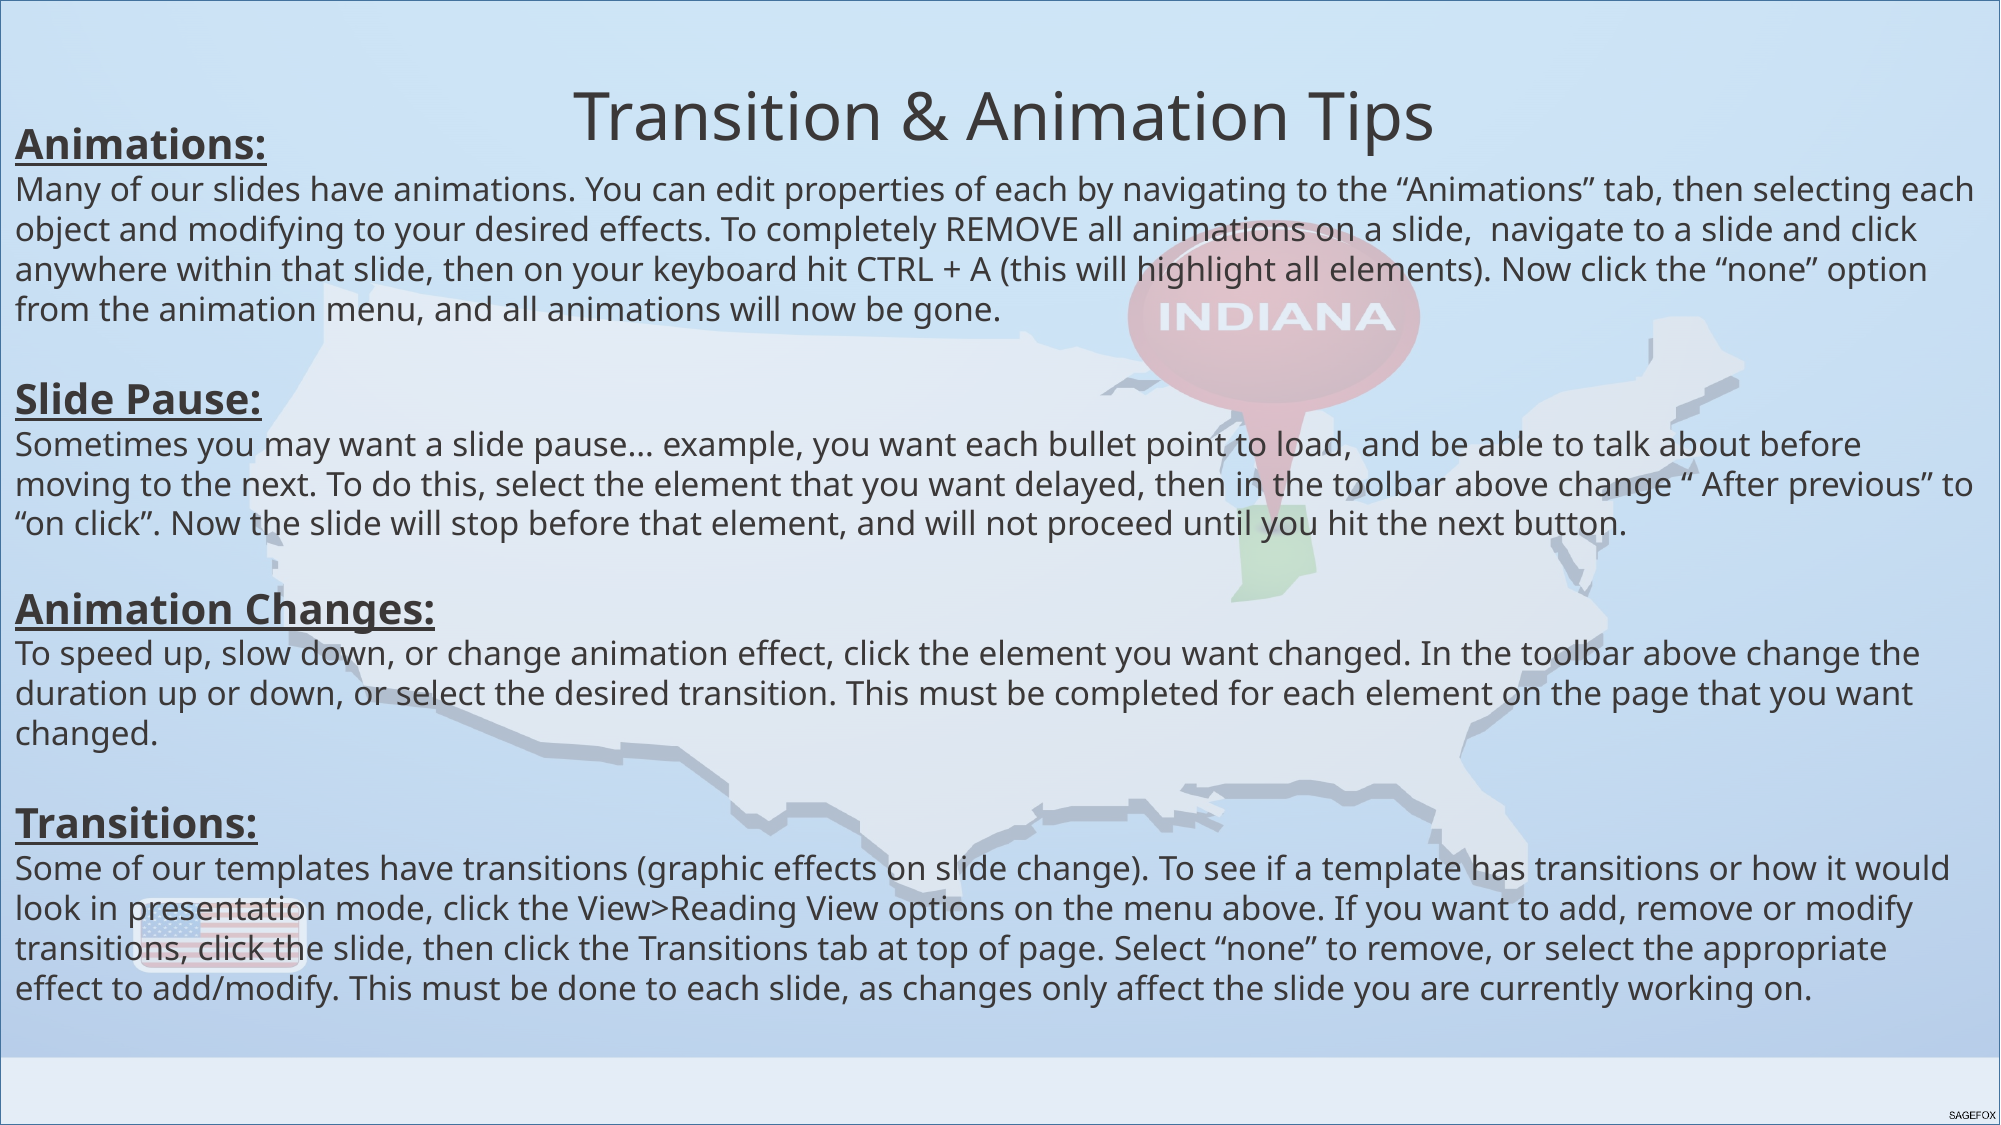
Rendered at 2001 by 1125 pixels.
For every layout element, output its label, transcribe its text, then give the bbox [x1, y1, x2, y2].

title Transition & Animation Tips [477, 59, 1532, 177]
text_box Animations: Many of our slides have animations. You can edit properties of each by navigating to the “Animations” tab, then selecting each object and modifying to your desired effects. To completely REMOVE all animations on a slide, navigate to a slide and click anywhere within that slide, then on your keyboard hit CTRL + A (this will highlight all elements). Now click the “none” option from the animation menu, and all animations will now be gone. Slide Pause: Sometimes you may want a slide pause… example, you want each bullet point to load, and be able to talk about before moving to the next. To do this, select the element that you want delayed, then in the toolbar above change “ After previous” to “on click”. Now the slide will stop before that element, and will not proceed until you hit the next button. Animation Changes: To speed up, slow down, or change animation effect, click the element you want changed. In the toolbar above change the duration up or down, or select the desired transition. This must be completed for each element on the page that you want changed. Transitions: Some of our templates have transitions (graphic effects on slide change). To see if a template has transitions or how it would look in presentation mode, click the View>Reading View options on the menu above. If you want to add, remove or modify transitions, click the slide, then click the Transitions tab at top of page. Select “none” to remove, or select the appropriate effect to add/modify. This must be done to each slide, as changes only affect the slide you are currently working on. [0, 0, 2000, 1125]
